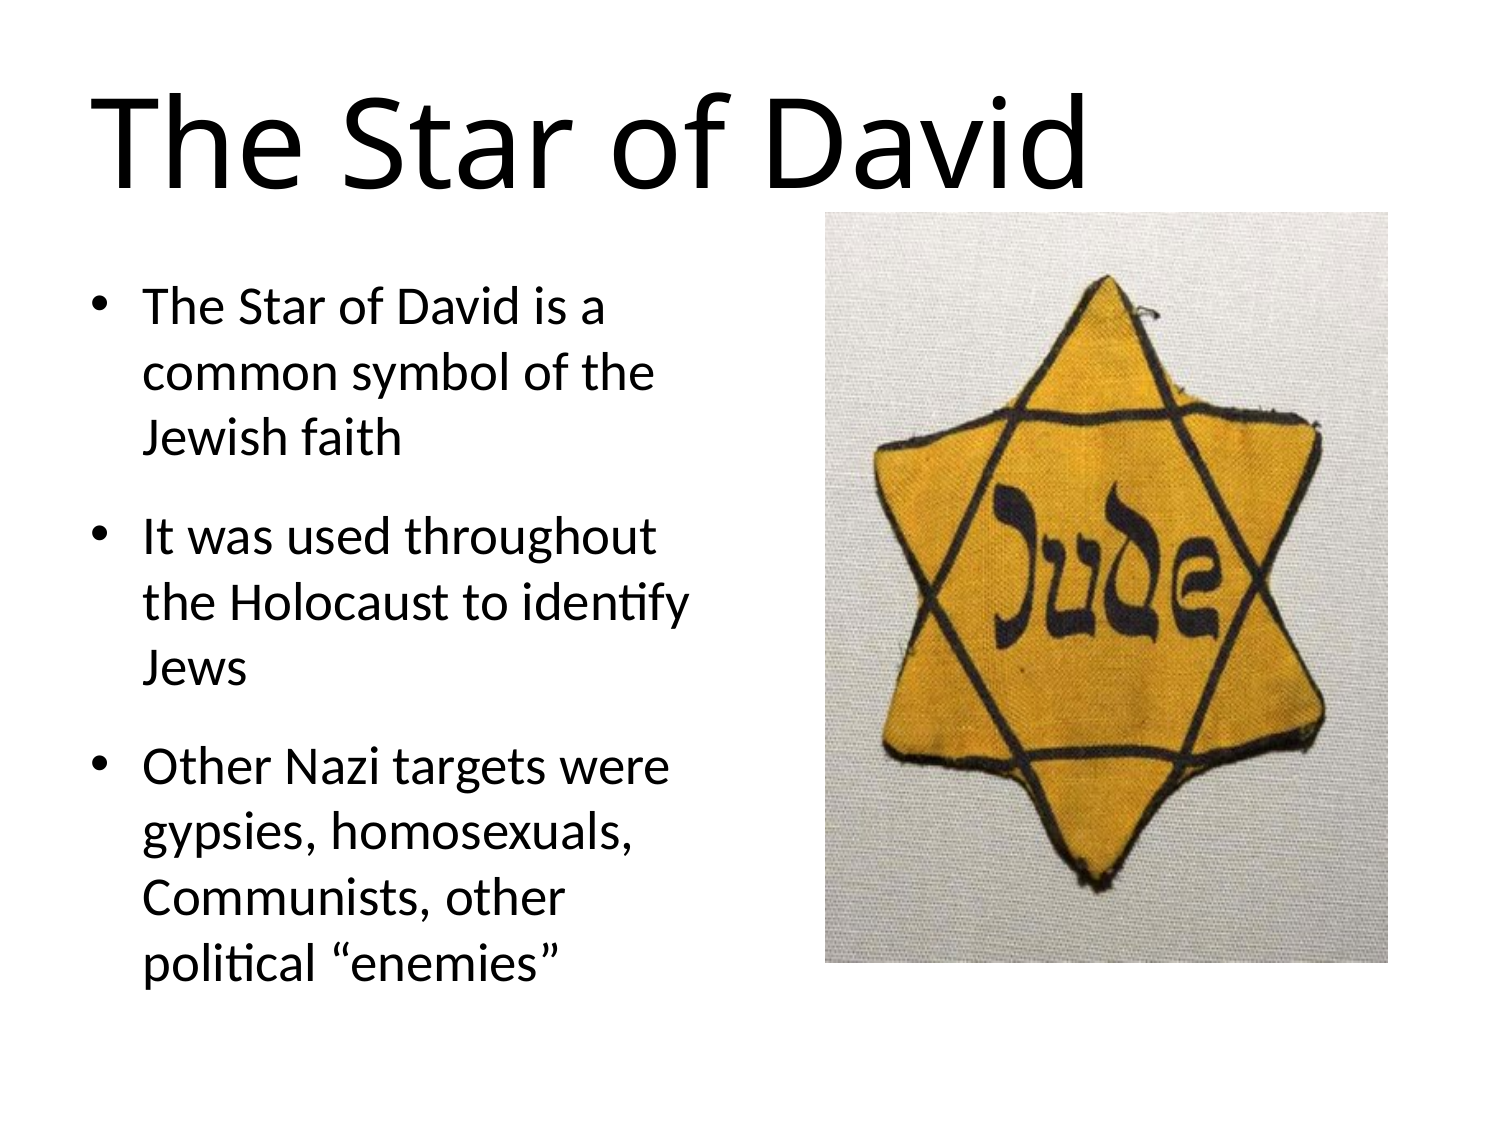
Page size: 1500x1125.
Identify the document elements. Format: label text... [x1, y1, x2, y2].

list The Star of David is a common symbol of the Jewish faith It was used throughout the Holocaust to identify Jews Other Nazi targets were gypsies, homosexuals, Communists, other political “enemies” [75, 262, 738, 1005]
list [824, 212, 1388, 963]
title The Star of David [75, 45, 1425, 233]
